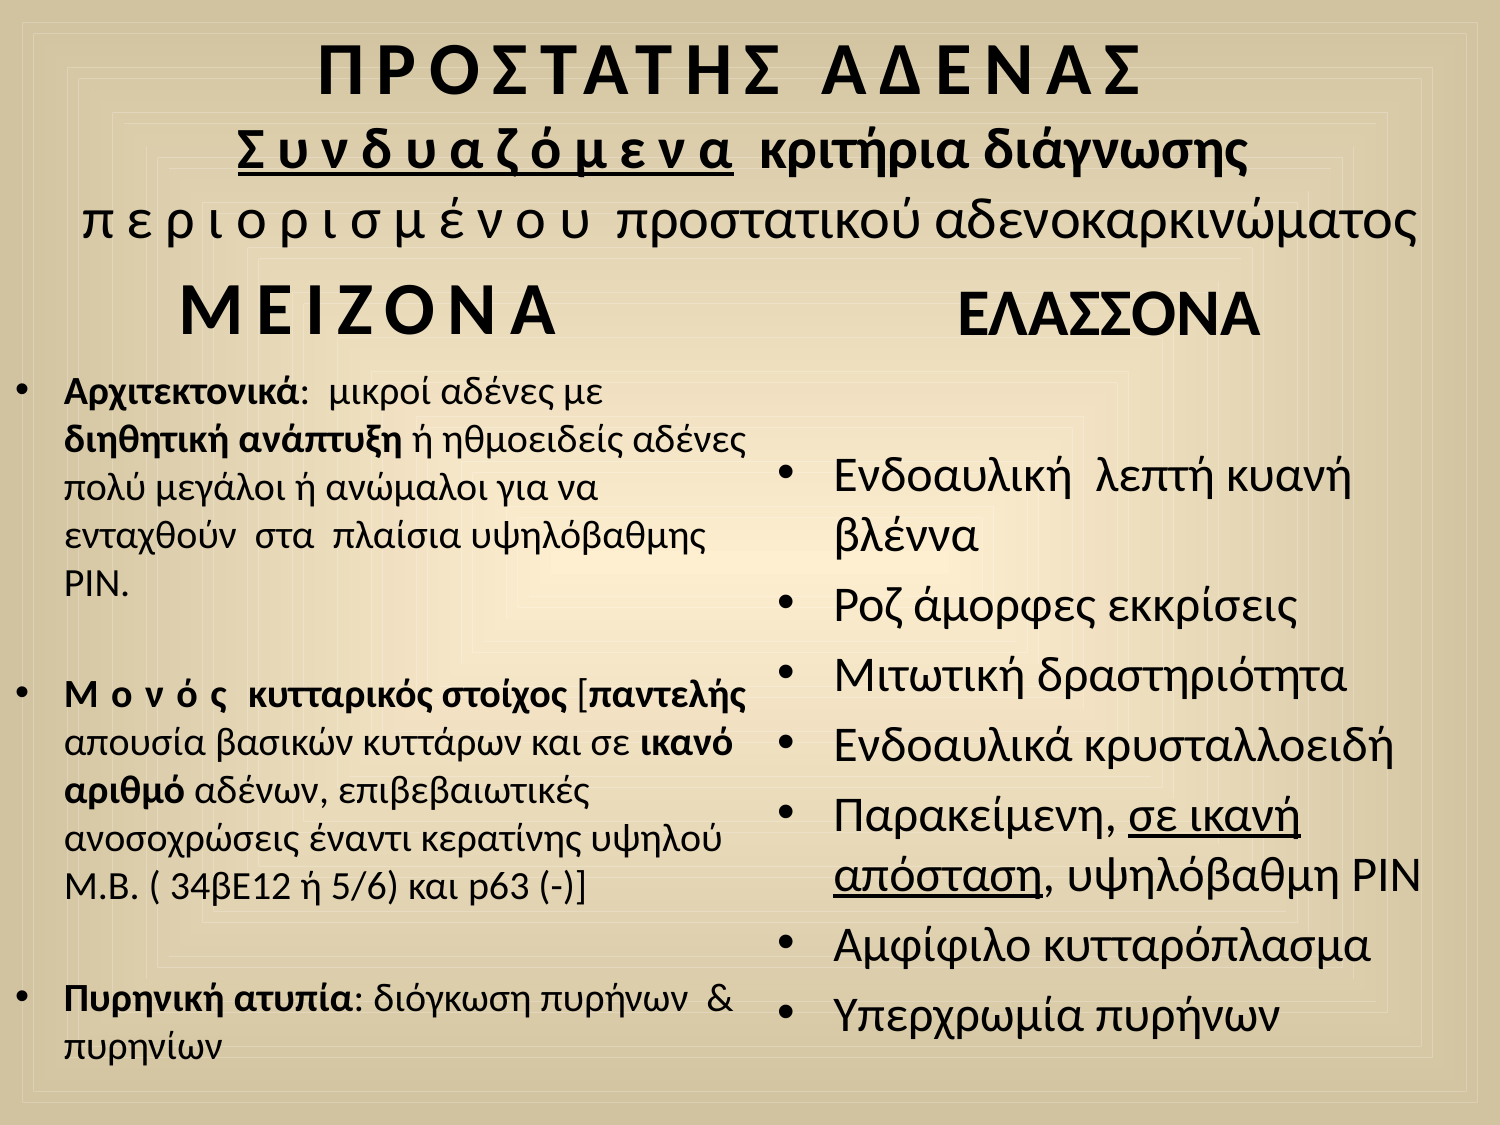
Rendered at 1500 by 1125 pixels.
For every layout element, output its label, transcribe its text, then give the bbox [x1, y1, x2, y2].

list ΕΛΑΣΣΟΝΑ [761, 251, 1425, 357]
list ΜΕΙΖΟΝΑ [75, 251, 738, 356]
list Αρχιτεκτονικά: μικροί αδένες με διηθητική ανάπτυξη ή ηθμοειδείς αδένες πολύ μεγάλοι ή ανώμαλοι για να ενταχθούν στα πλαίσια υψηλόβαθμης PIN. Μονός κυτταρικός στοίχος [παντελής απουσία βασικών κυττάρων και σε ικανό αριθμό αδένων, επιβεβαιωτικές ανοσοχρώσεις έναντι κερατίνης υψηλού Μ.Β. ( 34βΕ12 ή 5/6) και p63 (-)] Πυρηνική ατυπία: διόγκωση πυρήνων & πυρηνίων [0, 356, 762, 1125]
list Ενδοαυλική λεπτή κυανή βλέννα Ροζ άμορφες εκκρίσεις Μιτωτική δραστηριότητα Ενδοαυλικά κρυσταλλοειδή Παρακείμενη, σε ικανή απόσταση, υψηλόβαθμη PIN Αμφίφιλο κυτταρόπλασμα Υπερχρωμία πυρήνων [761, 433, 1500, 1125]
title ΠΡΟΣΤΑΤΗΣ ΑΔΕΝΑΣ Συνδυαζόμενα κριτήρια διάγνωσης περιορισμένου προστατικού αδενοκαρκινώματος [0, 0, 1500, 270]
